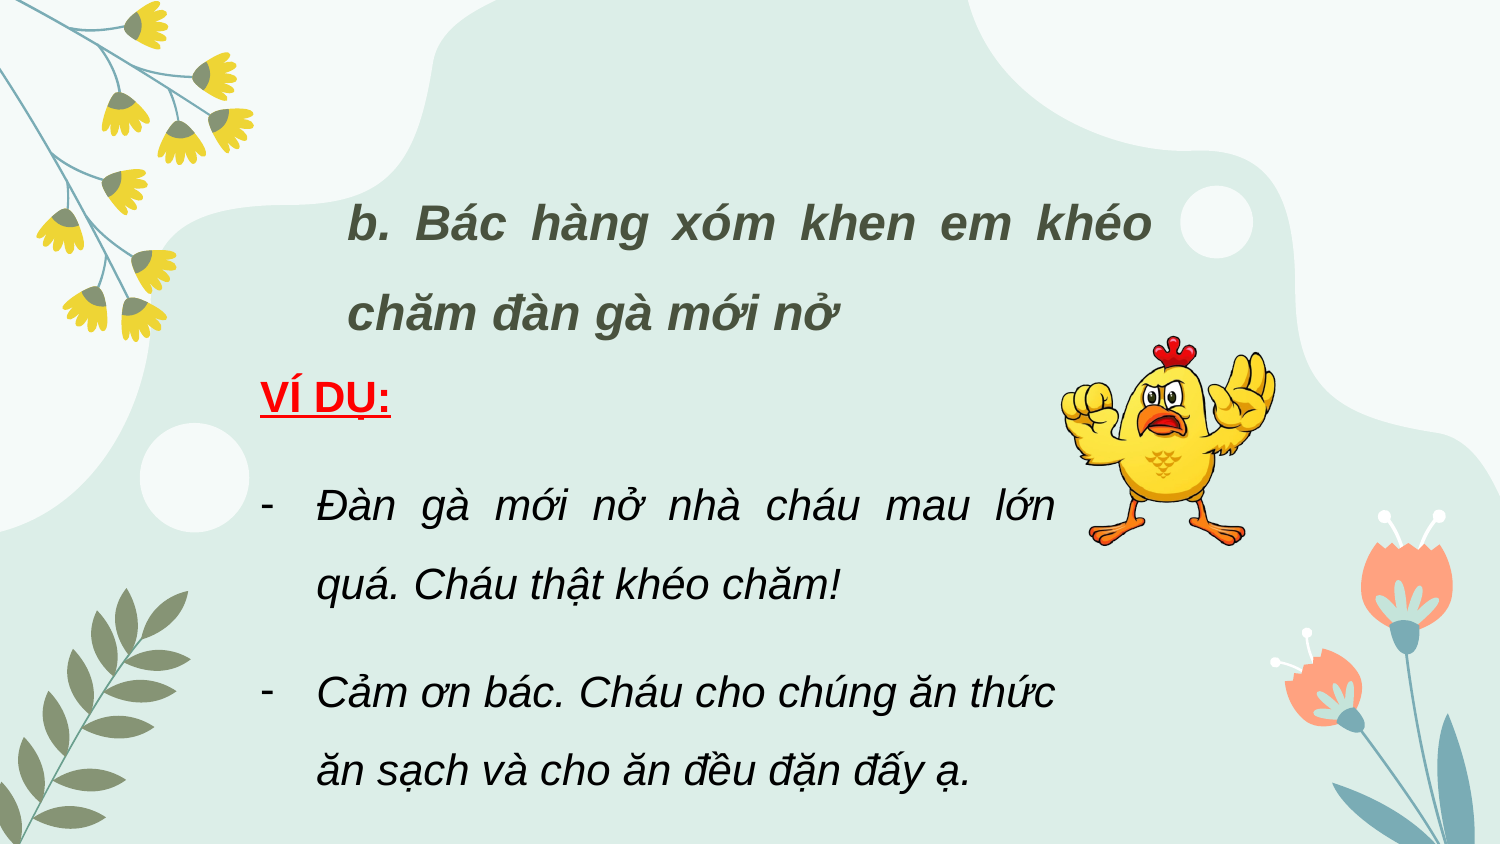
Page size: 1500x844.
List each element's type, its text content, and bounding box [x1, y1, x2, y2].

title b. Bác hàng xóm khen em khéo chăm đàn gà mới nở [332, 145, 1169, 224]
picture [1006, 334, 1330, 551]
text_box VÍ DỤ: Đàn gà mới nở nhà cháu mau lớn quá. Cháu thật khéo chăm! Cảm ơn bác. Cháu cho chúng ăn thức ăn sạch và cho ăn đều đặn đấy ạ. [245, 335, 1072, 802]
